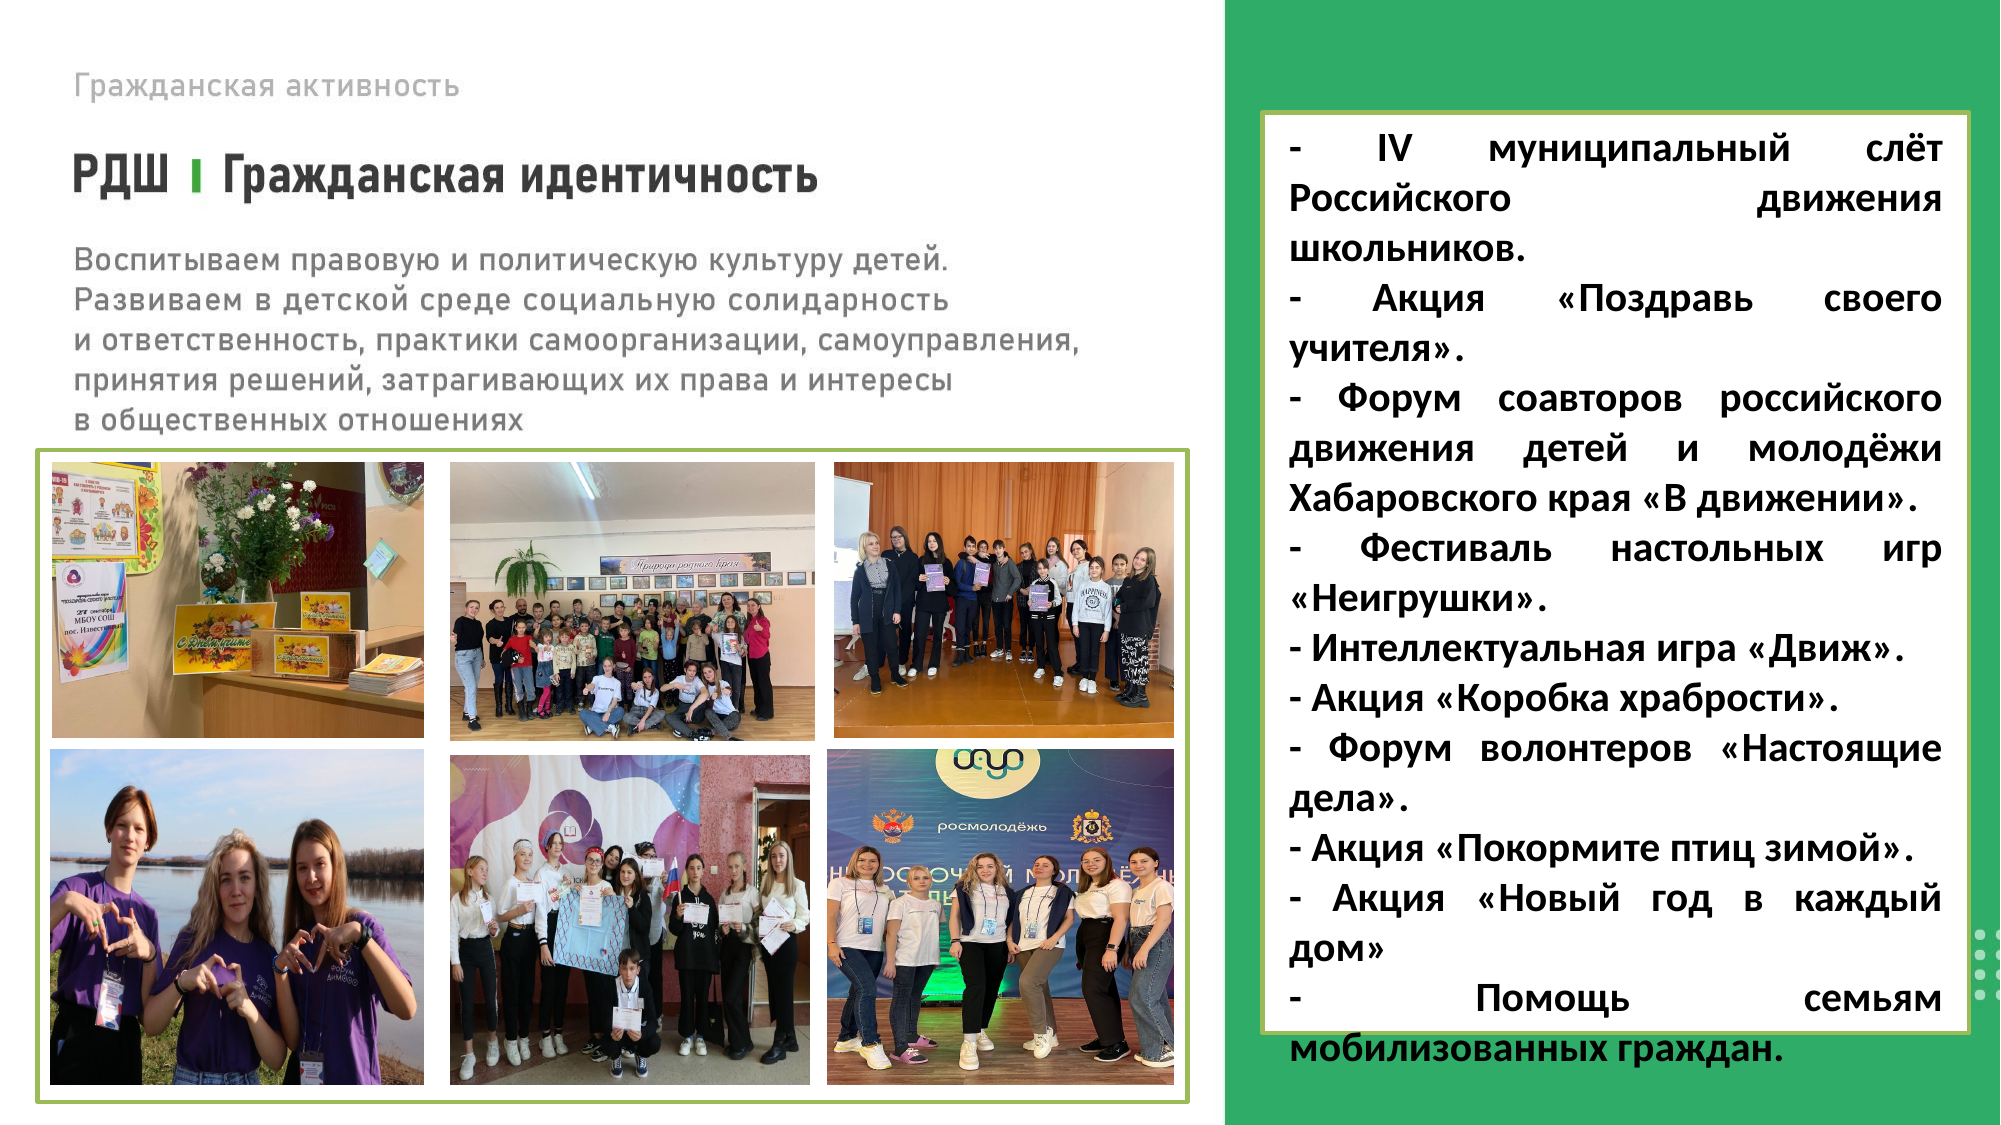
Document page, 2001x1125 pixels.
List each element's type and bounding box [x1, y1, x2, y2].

list [449, 755, 810, 1086]
list [52, 462, 424, 738]
text_box [35, 448, 57, 1104]
picture [49, 0, 2000, 1125]
